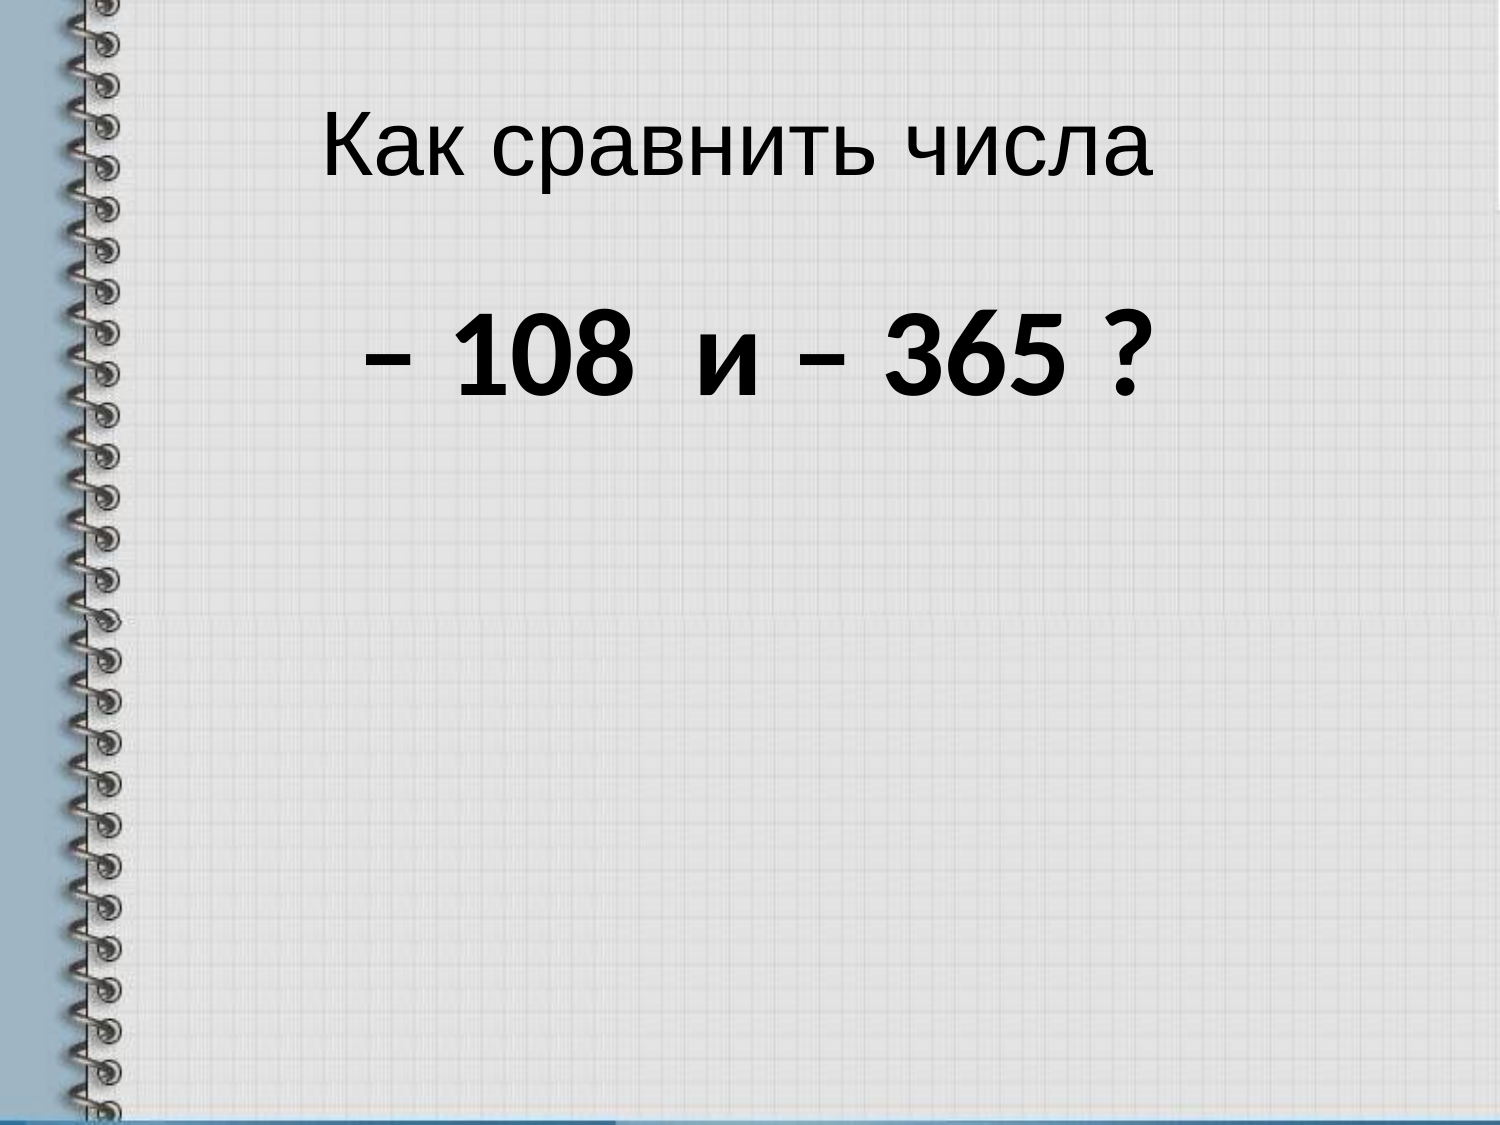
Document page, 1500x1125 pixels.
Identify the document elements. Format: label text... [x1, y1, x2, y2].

picture [0, 0, 1500, 1125]
title Как сравнить числа [74, 44, 1426, 233]
list – 108 и – 365 ? [74, 262, 1426, 1006]
